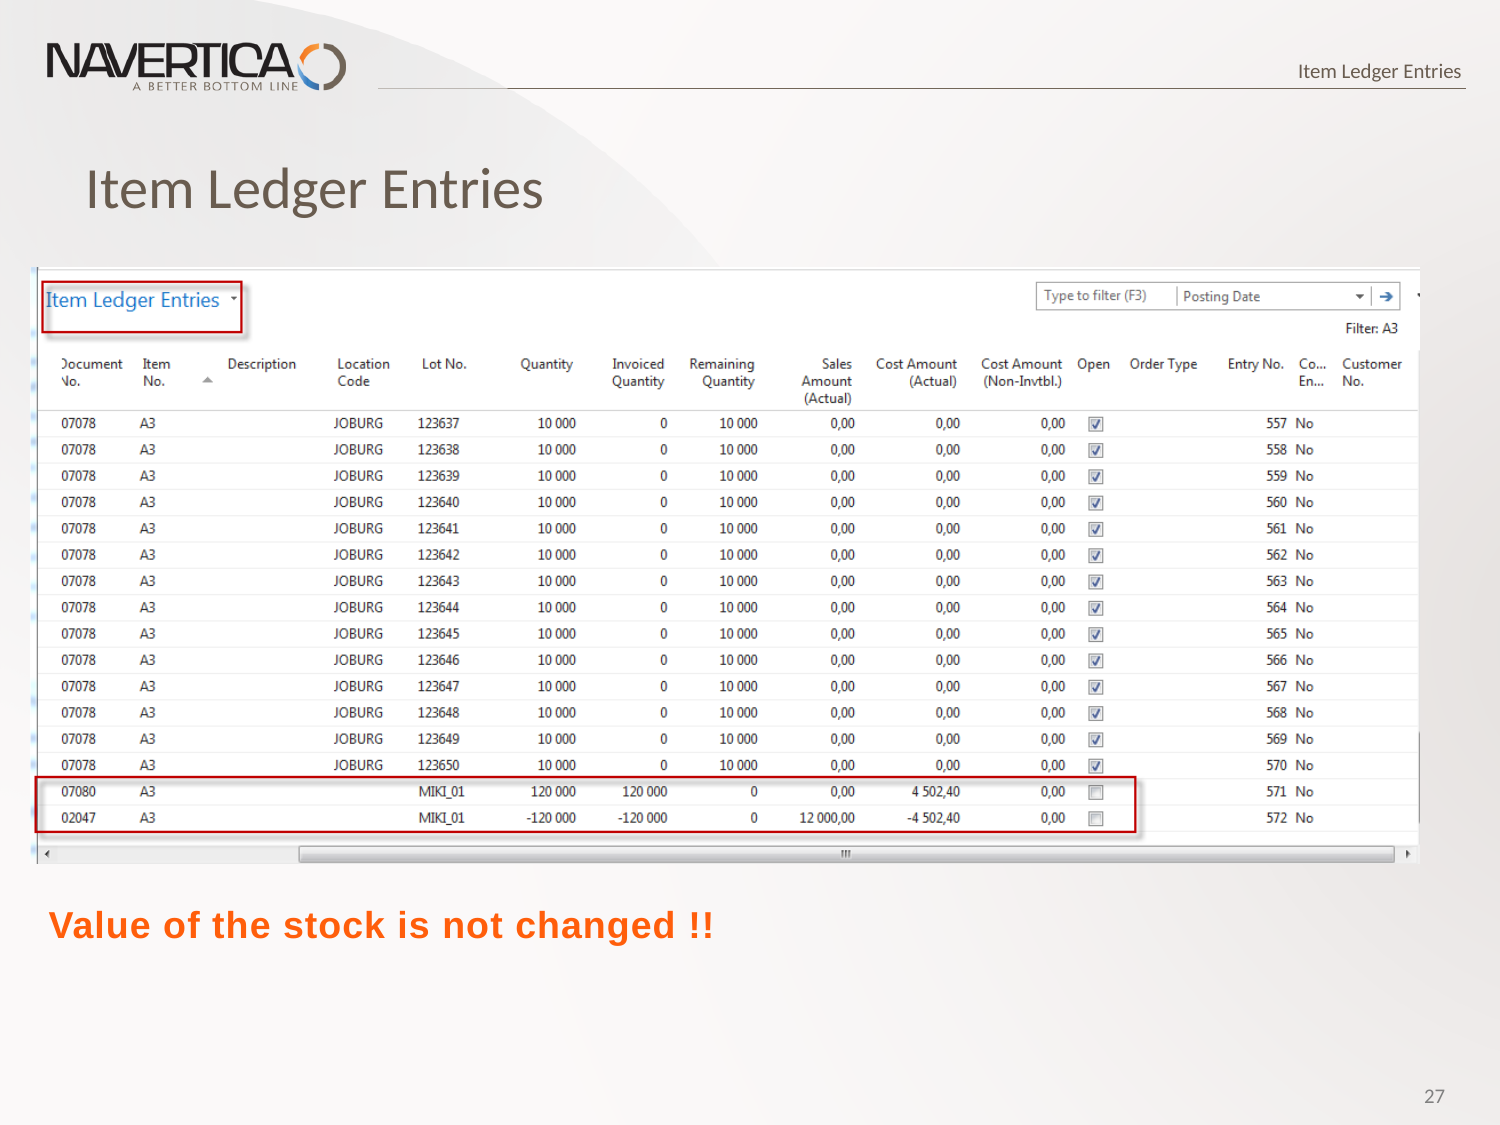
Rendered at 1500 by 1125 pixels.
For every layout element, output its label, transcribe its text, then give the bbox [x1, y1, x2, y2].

slide_number 27 [1110, 1065, 1461, 1125]
title Item Ledger Entries [70, 137, 1465, 233]
text_box Value of the stock is not changed !! [33, 893, 731, 954]
list Item Ledger Entries [394, 49, 1477, 88]
picture [0, 0, 1500, 1125]
